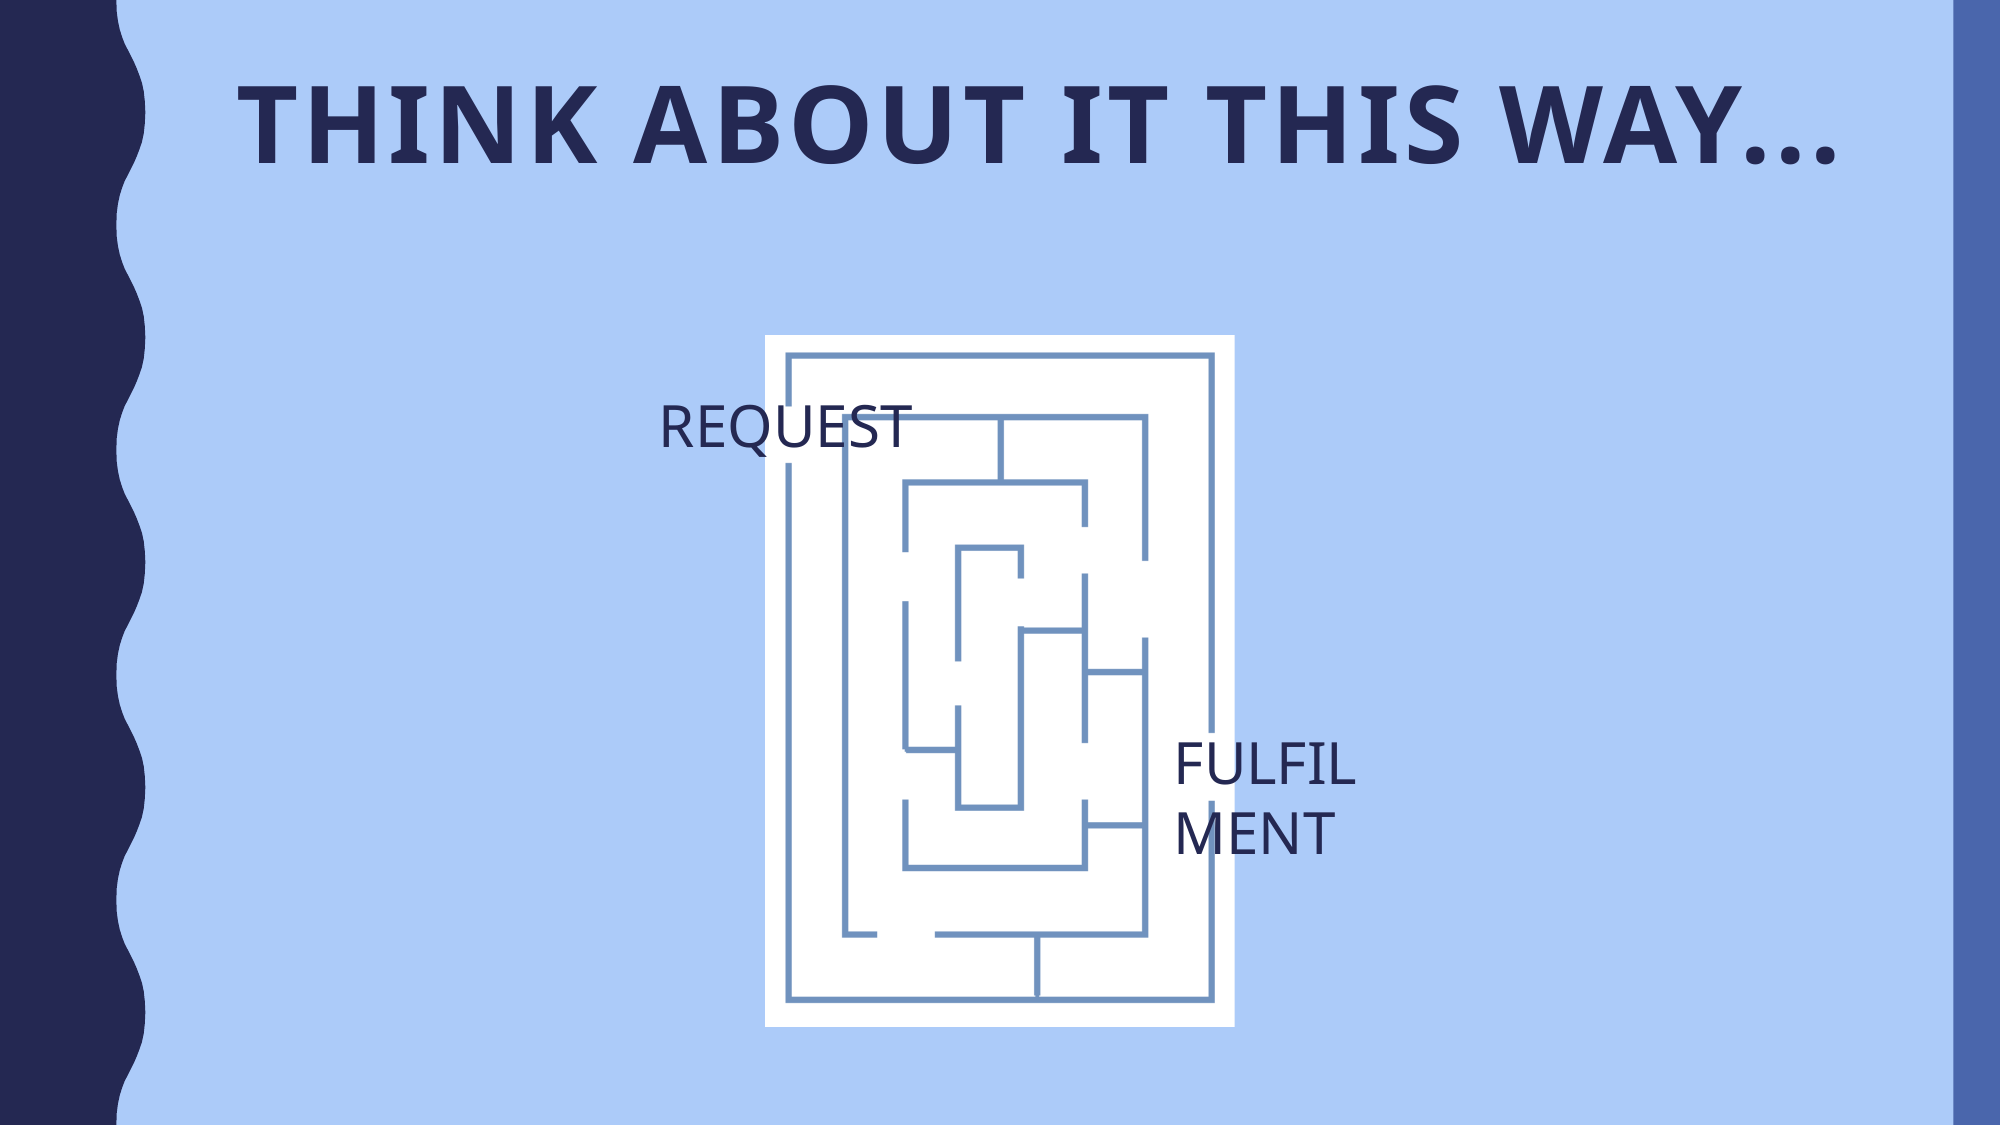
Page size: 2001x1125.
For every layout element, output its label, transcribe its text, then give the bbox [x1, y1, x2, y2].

text_box REQUEST [644, 382, 765, 512]
picture [765, 335, 1235, 1027]
title Think about it this way... [205, 62, 1875, 308]
text_box FULFILMENT [1235, 718, 1415, 919]
